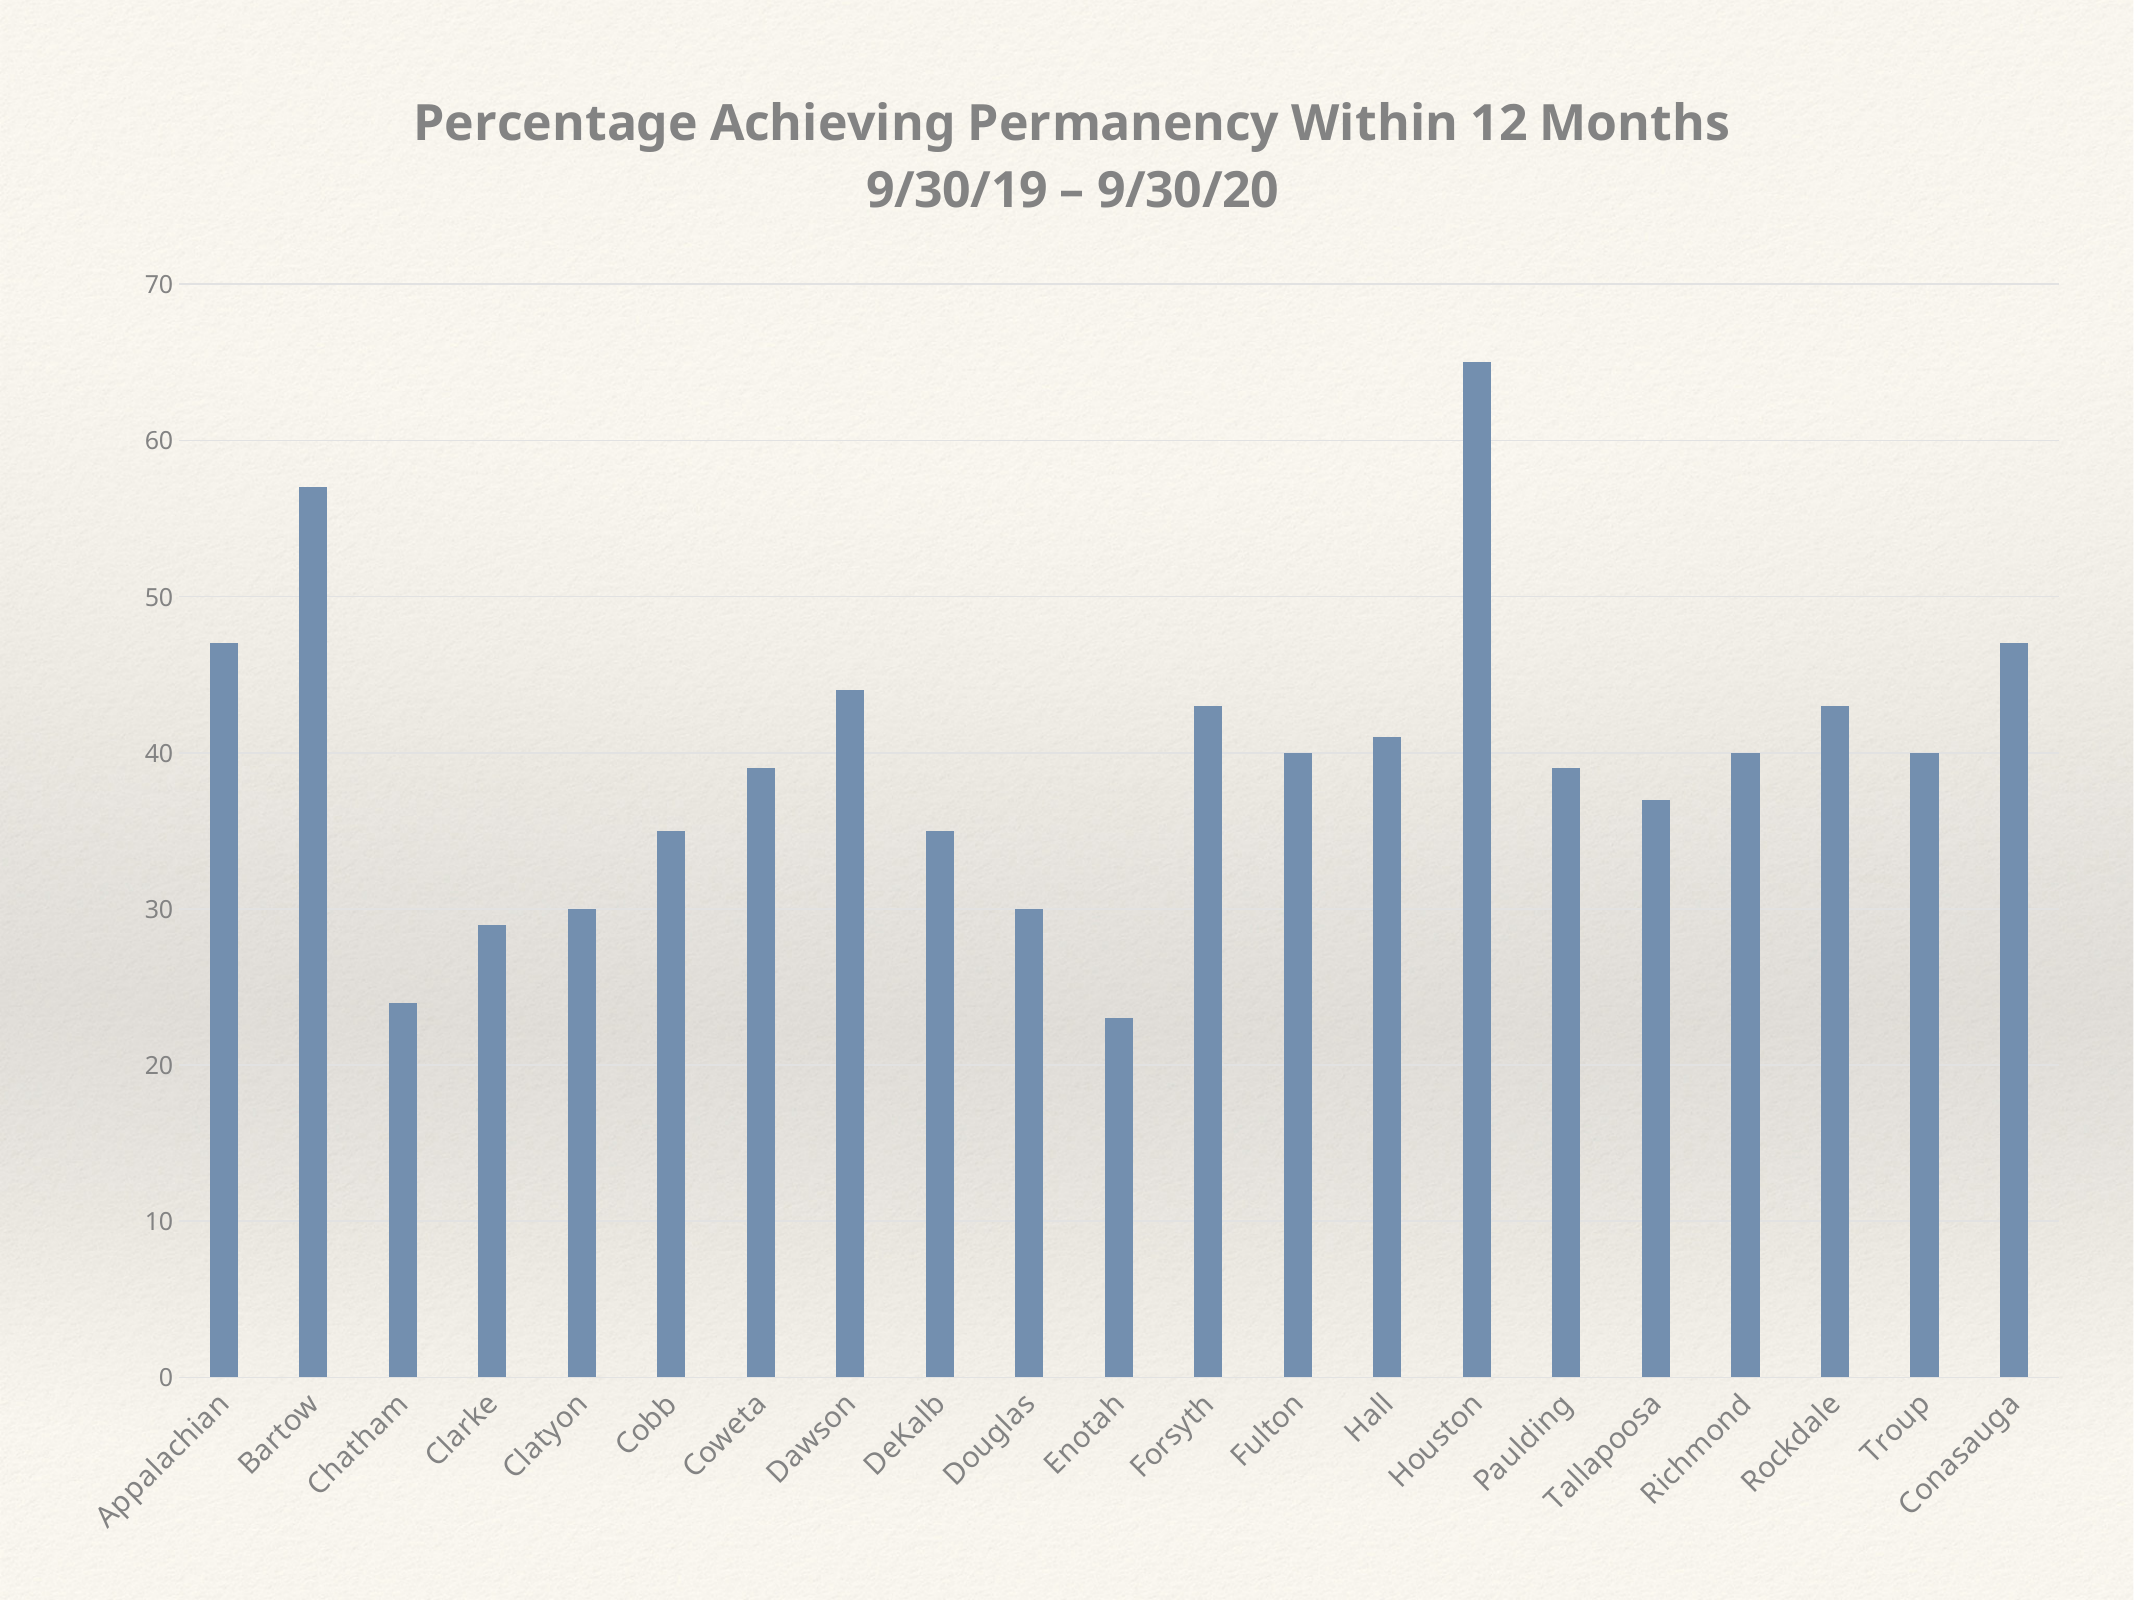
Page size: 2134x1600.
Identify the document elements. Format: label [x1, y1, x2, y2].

chart [44, 32, 2101, 1567]
picture [0, 0, 2134, 1600]
